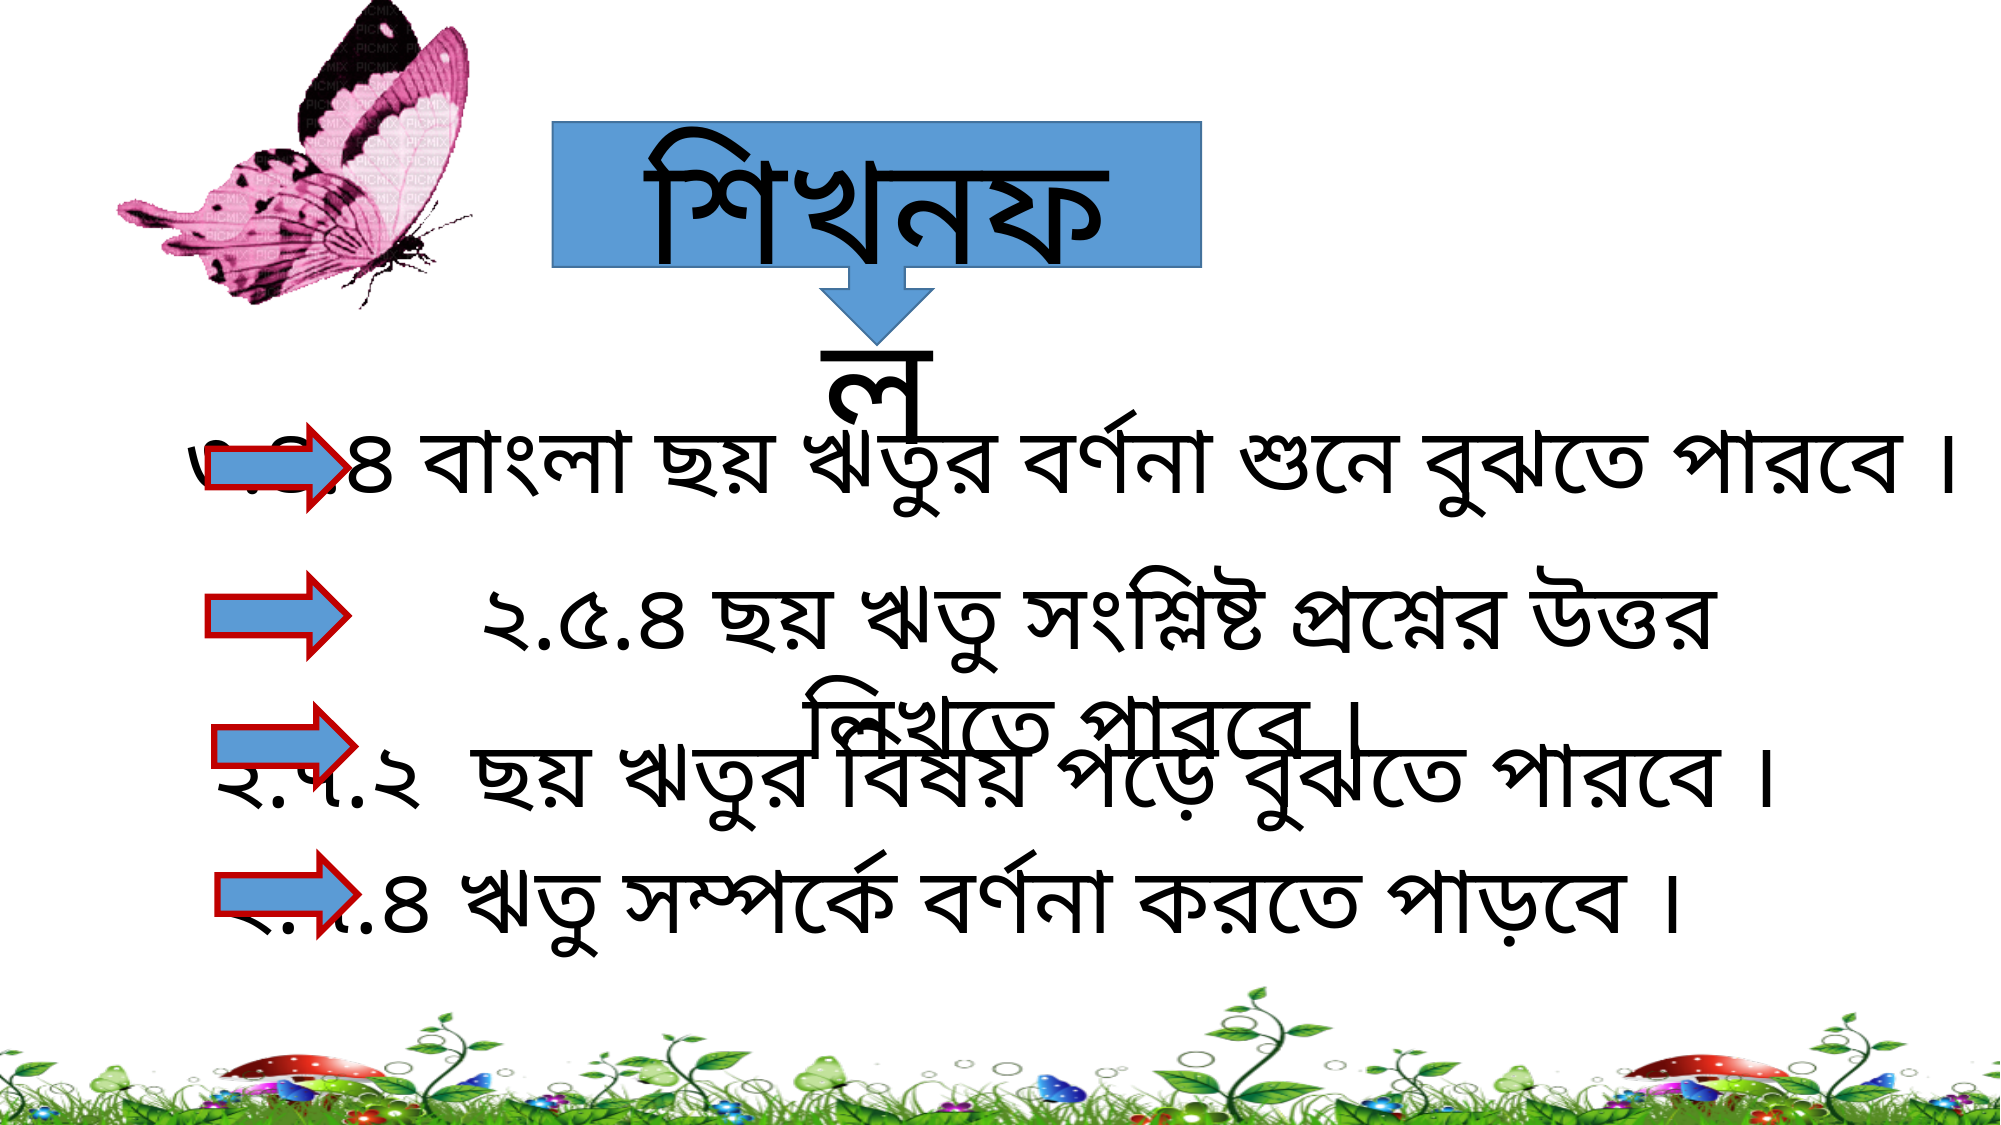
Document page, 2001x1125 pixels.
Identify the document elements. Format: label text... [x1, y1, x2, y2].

picture [52, 0, 678, 526]
text_box [1160, 121, 1203, 268]
text_box ২.৫.৪ ছয় ঋতু সংশ্লিষ্ট প্রশ্নের উত্তর লিখতে পারবে । [364, 550, 1831, 785]
text_box শিখনফল [678, 107, 1160, 483]
picture [0, 982, 2000, 1125]
text_box [213, 705, 357, 788]
text_box [216, 853, 360, 936]
text_box ২.৭.২ ছয় ঋতুর বিষয় পড়ে বুঝতে পারবে । [197, 708, 1795, 833]
text_box ২.৭.৪ ঋতু সম্পর্কে বর্ণনা করতে পাড়বে । [207, 834, 1702, 960]
text_box ৩.৪.৪ বাংলা ছয় ঋতুর বর্ণনা শুনে বুঝতে পারবে । [678, 394, 1977, 519]
text_box [206, 574, 350, 657]
